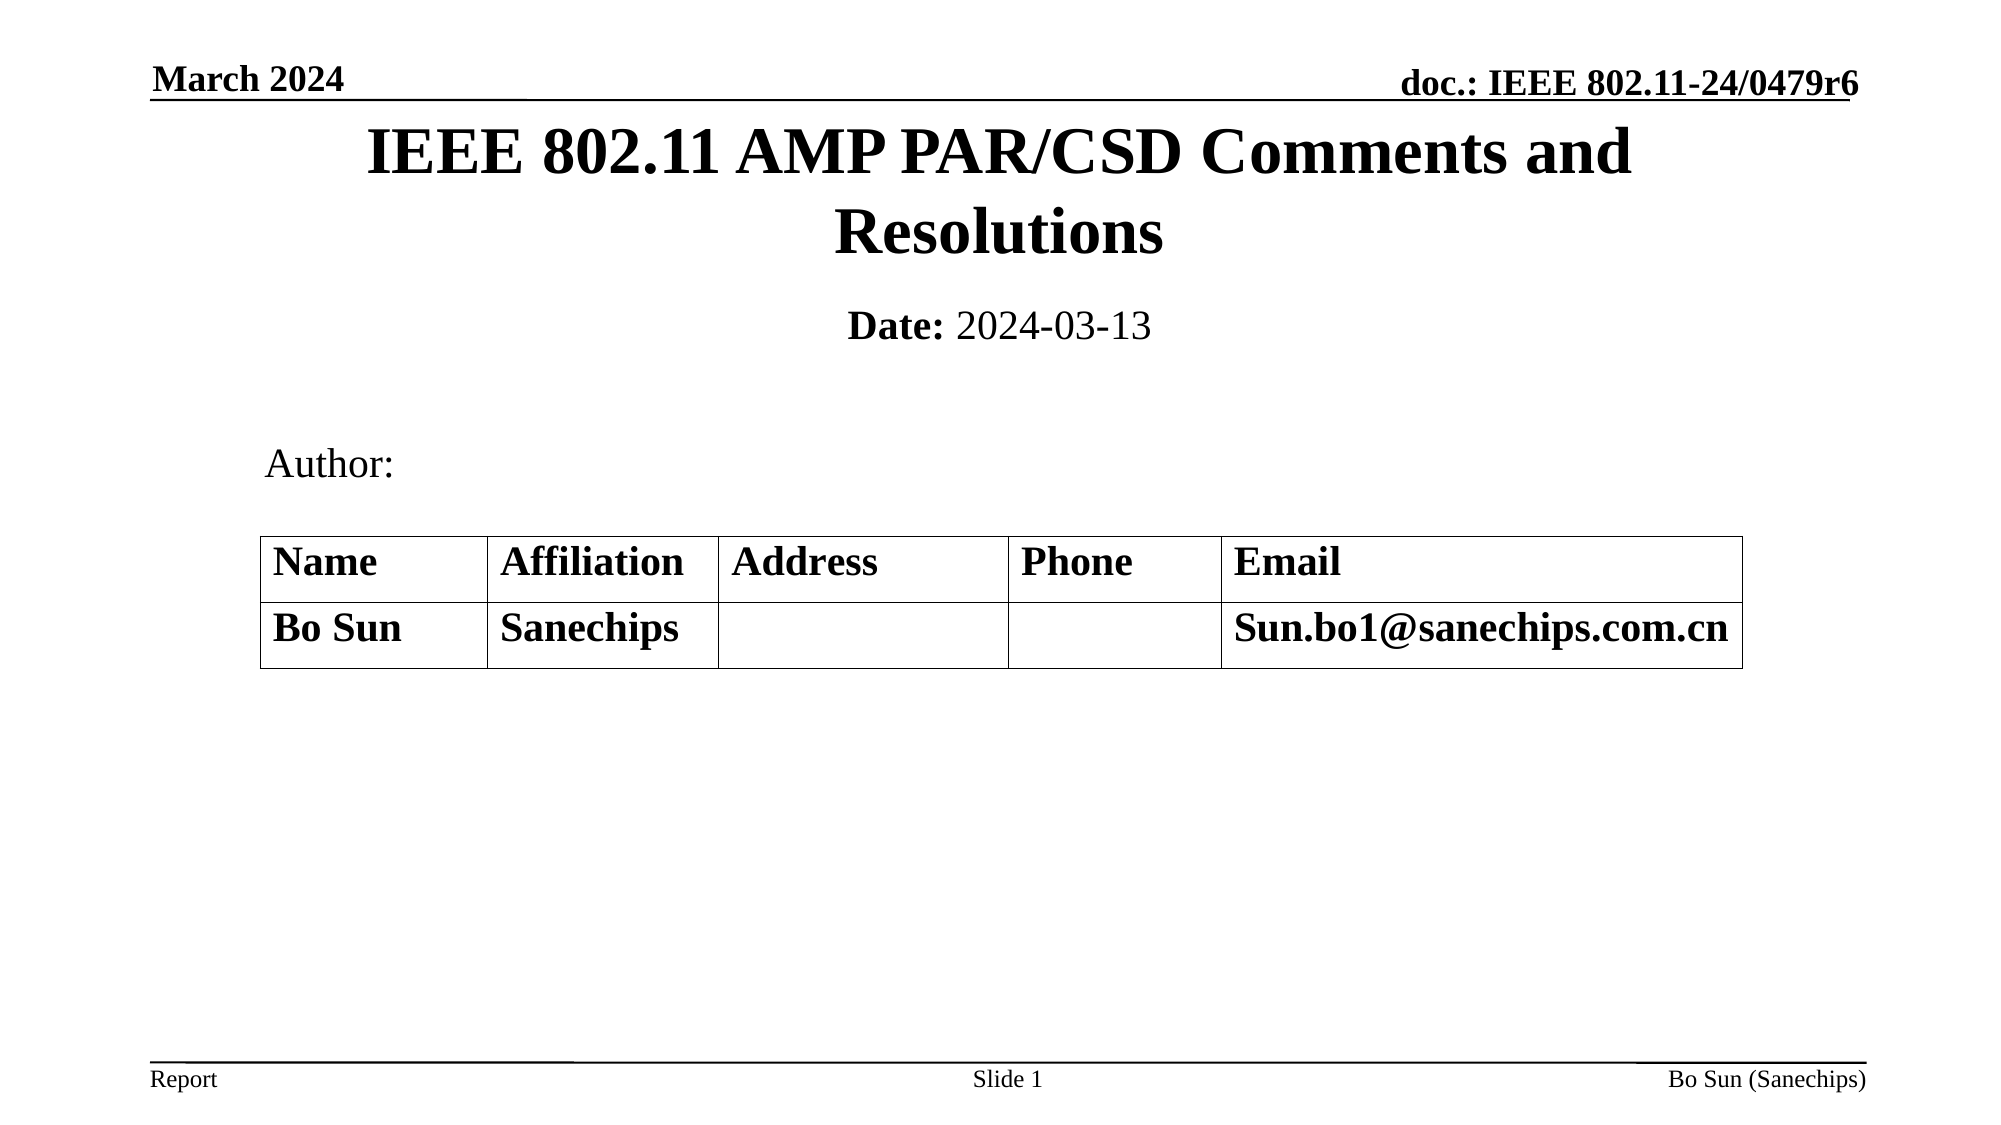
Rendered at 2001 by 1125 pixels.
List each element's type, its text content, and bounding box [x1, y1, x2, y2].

text_box Author: [238, 428, 477, 491]
slide_number Slide 1 [949, 1061, 1067, 1123]
text_box IEEE 802.11 AMP PAR/CSD Comments and Resolutions [295, 99, 1705, 275]
footer Bo Sun (Sanechips) [1169, 1061, 1867, 1093]
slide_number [152, 54, 563, 100]
text_box Date: 2024-03-13 [362, 290, 1638, 353]
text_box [242, 535, 1774, 723]
